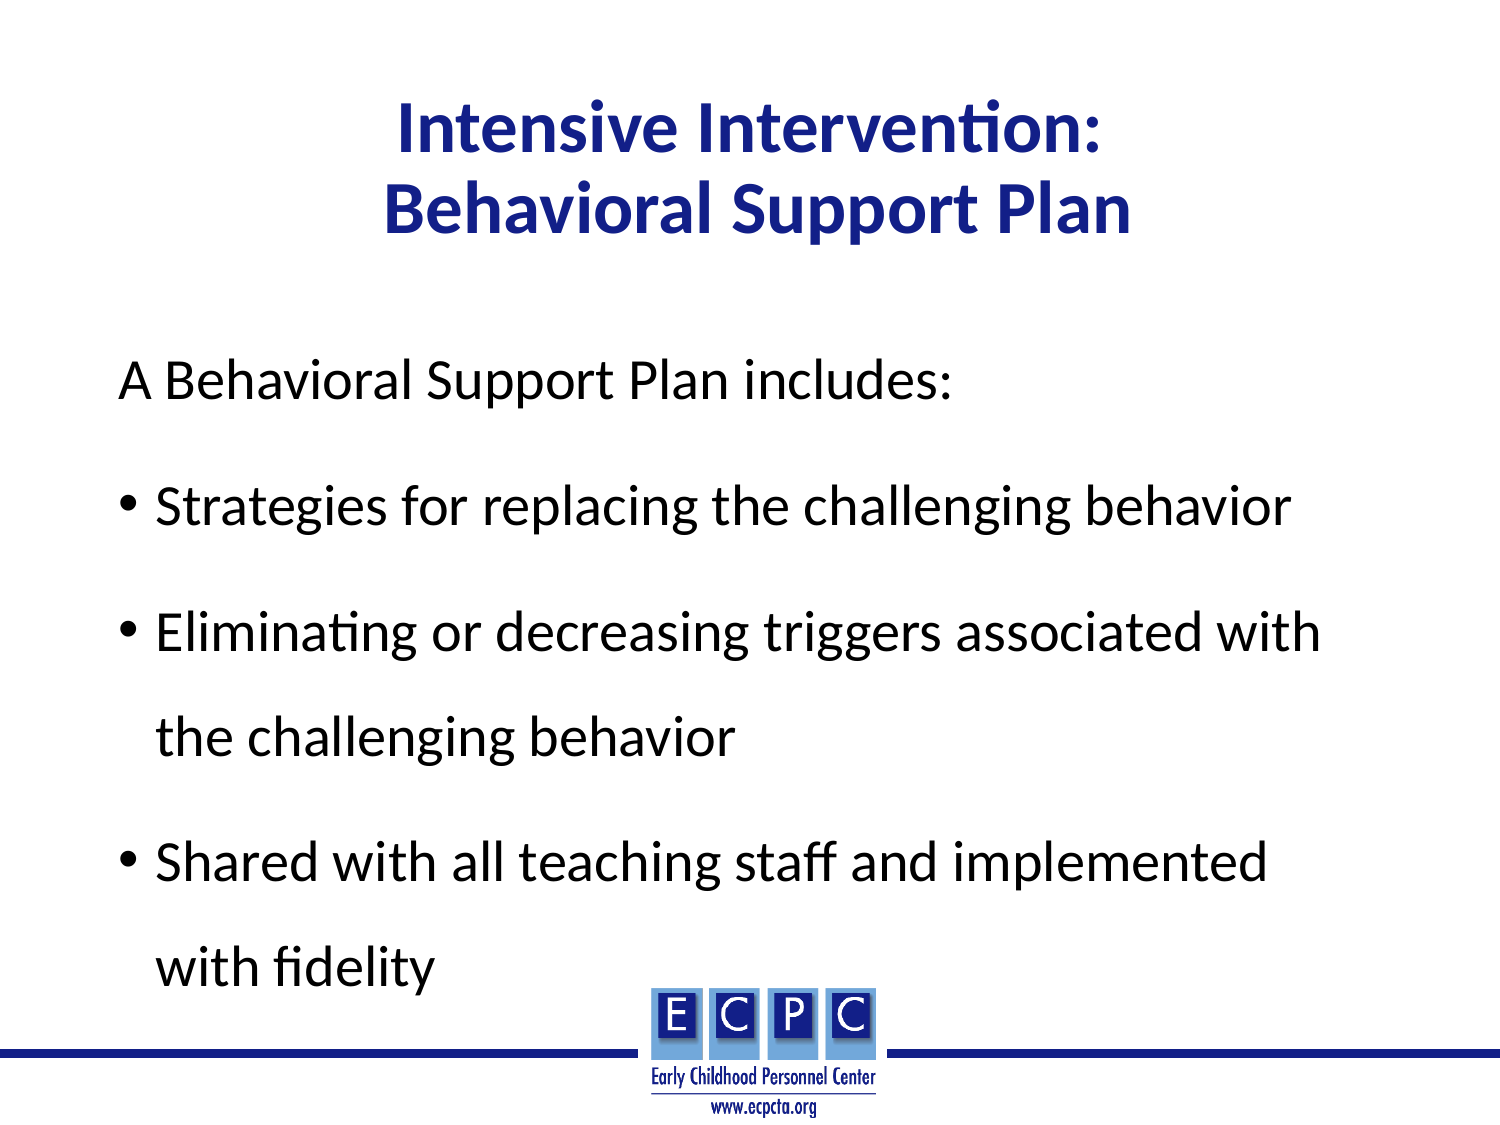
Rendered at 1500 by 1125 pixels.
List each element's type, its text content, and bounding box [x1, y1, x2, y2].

list A Behavioral Support Plan includes: Strategies for replacing the challenging behavior Eliminating or decreasing triggers associated with the challenging behavior Shared with all teaching staff and implemented with fidelity [103, 299, 1397, 1014]
title Intensive Intervention: Behavioral Support Plan [103, 59, 1397, 278]
picture [651, 1014, 876, 1118]
